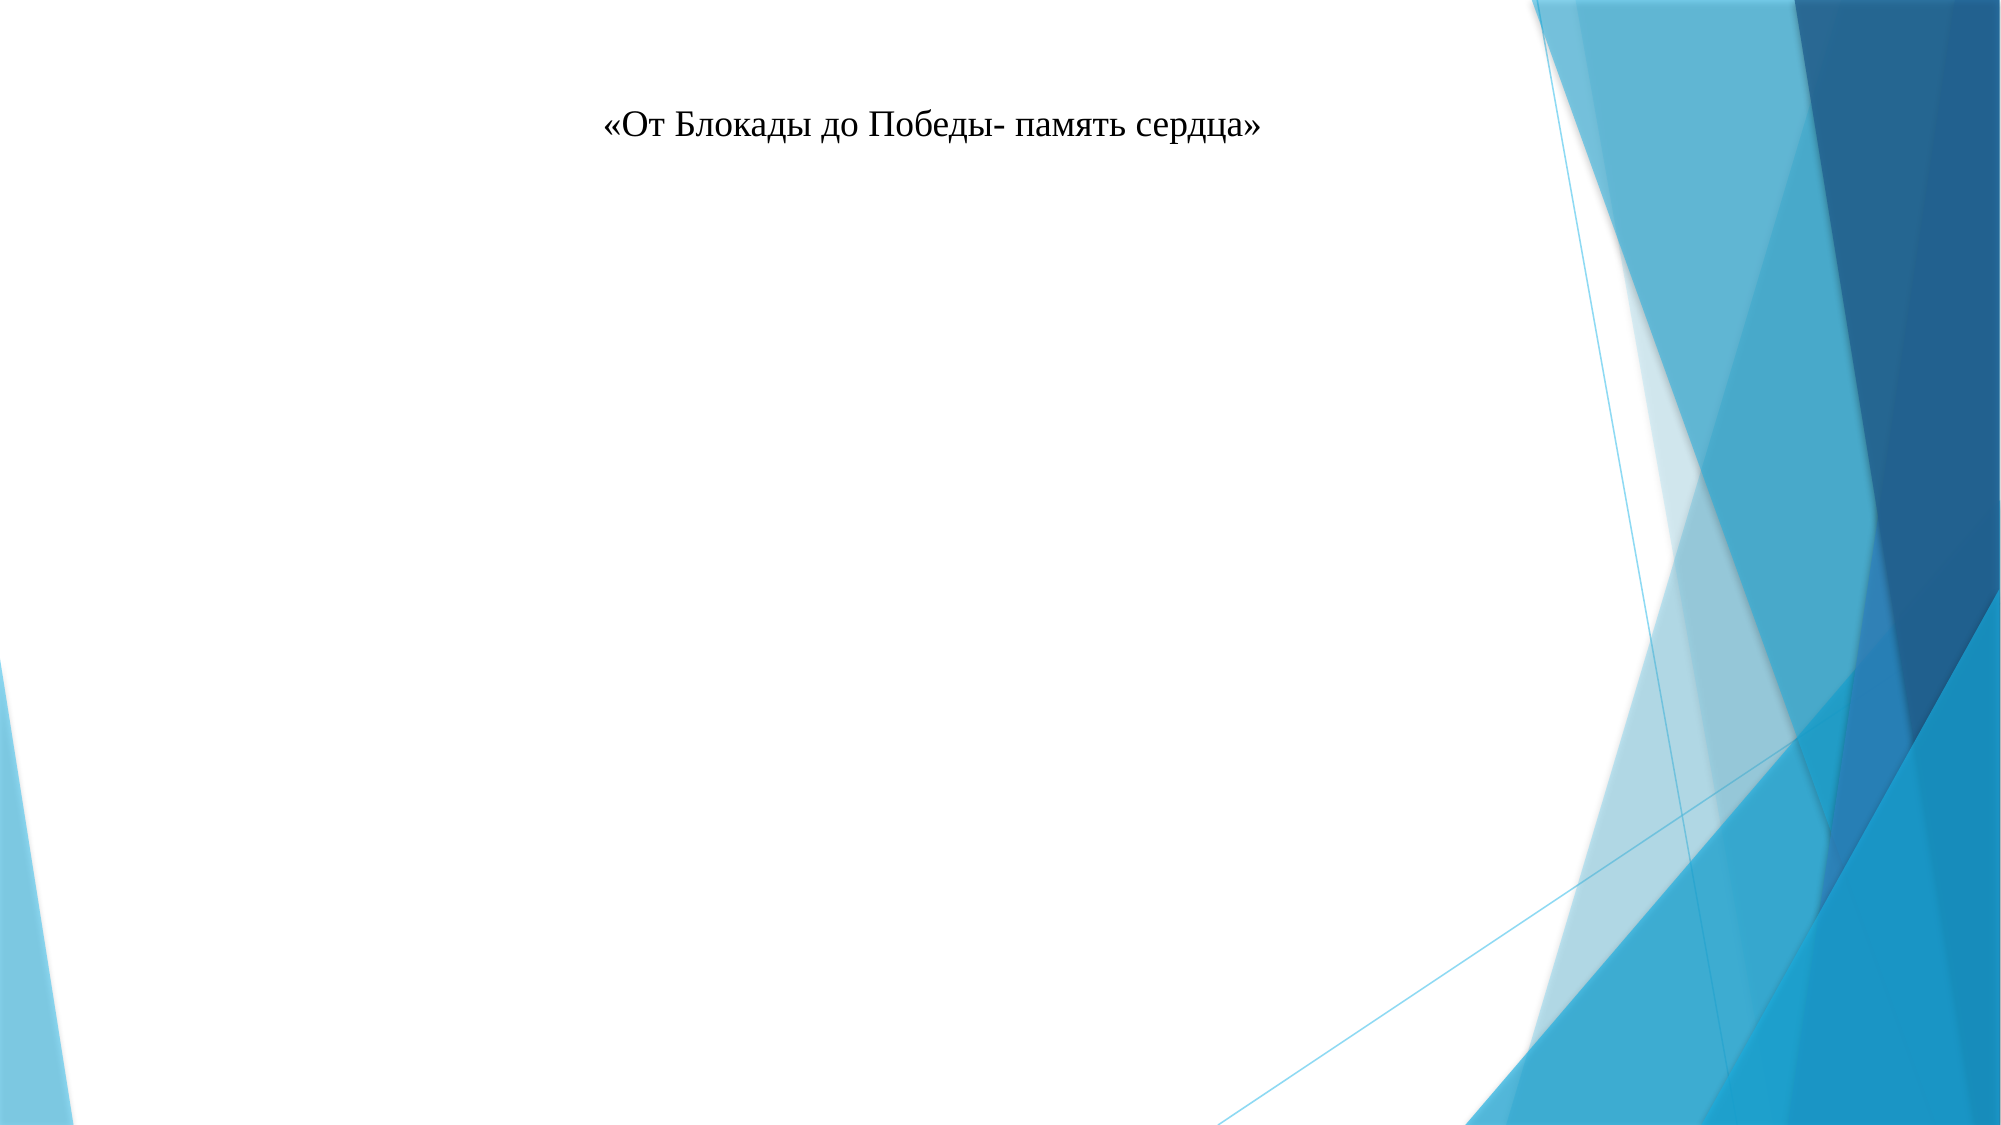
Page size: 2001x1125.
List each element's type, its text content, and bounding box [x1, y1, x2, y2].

text_box «От Блокады до Победы- память сердца» [588, 91, 1288, 151]
